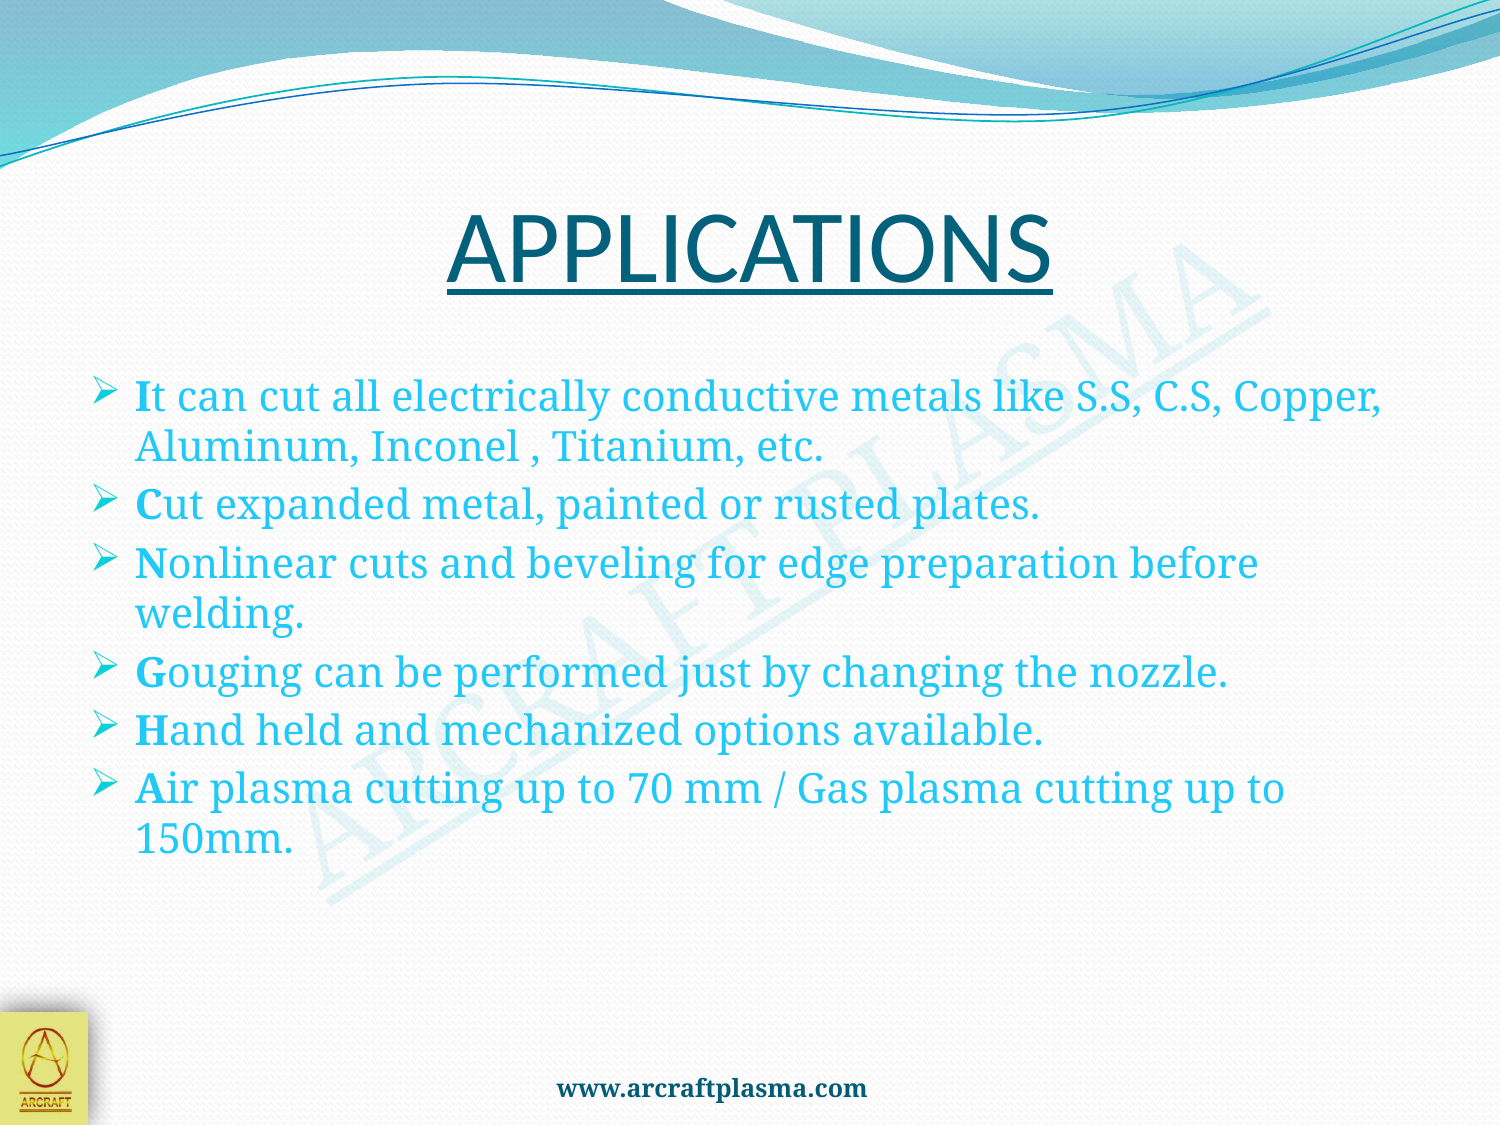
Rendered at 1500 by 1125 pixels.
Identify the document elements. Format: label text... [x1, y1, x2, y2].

picture [0, 1012, 88, 1125]
list It can cut all electrically conductive metals like S.S, C.S, Copper, Aluminum, Inconel , Titanium, etc. Cut expanded metal, painted or rusted plates. Nonlinear cuts and beveling for edge preparation before welding. Gouging can be performed just by changing the nozzle. Hand held and mechanized options available. Air plasma cutting up to 70 mm / Gas plasma cutting up to 150mm. [75, 362, 1425, 1083]
footer www.arcraftplasma.com [437, 1042, 988, 1103]
title APPLICATIONS [75, 115, 1425, 303]
text_box ARCRAFT PLASMA [237, 160, 1319, 927]
